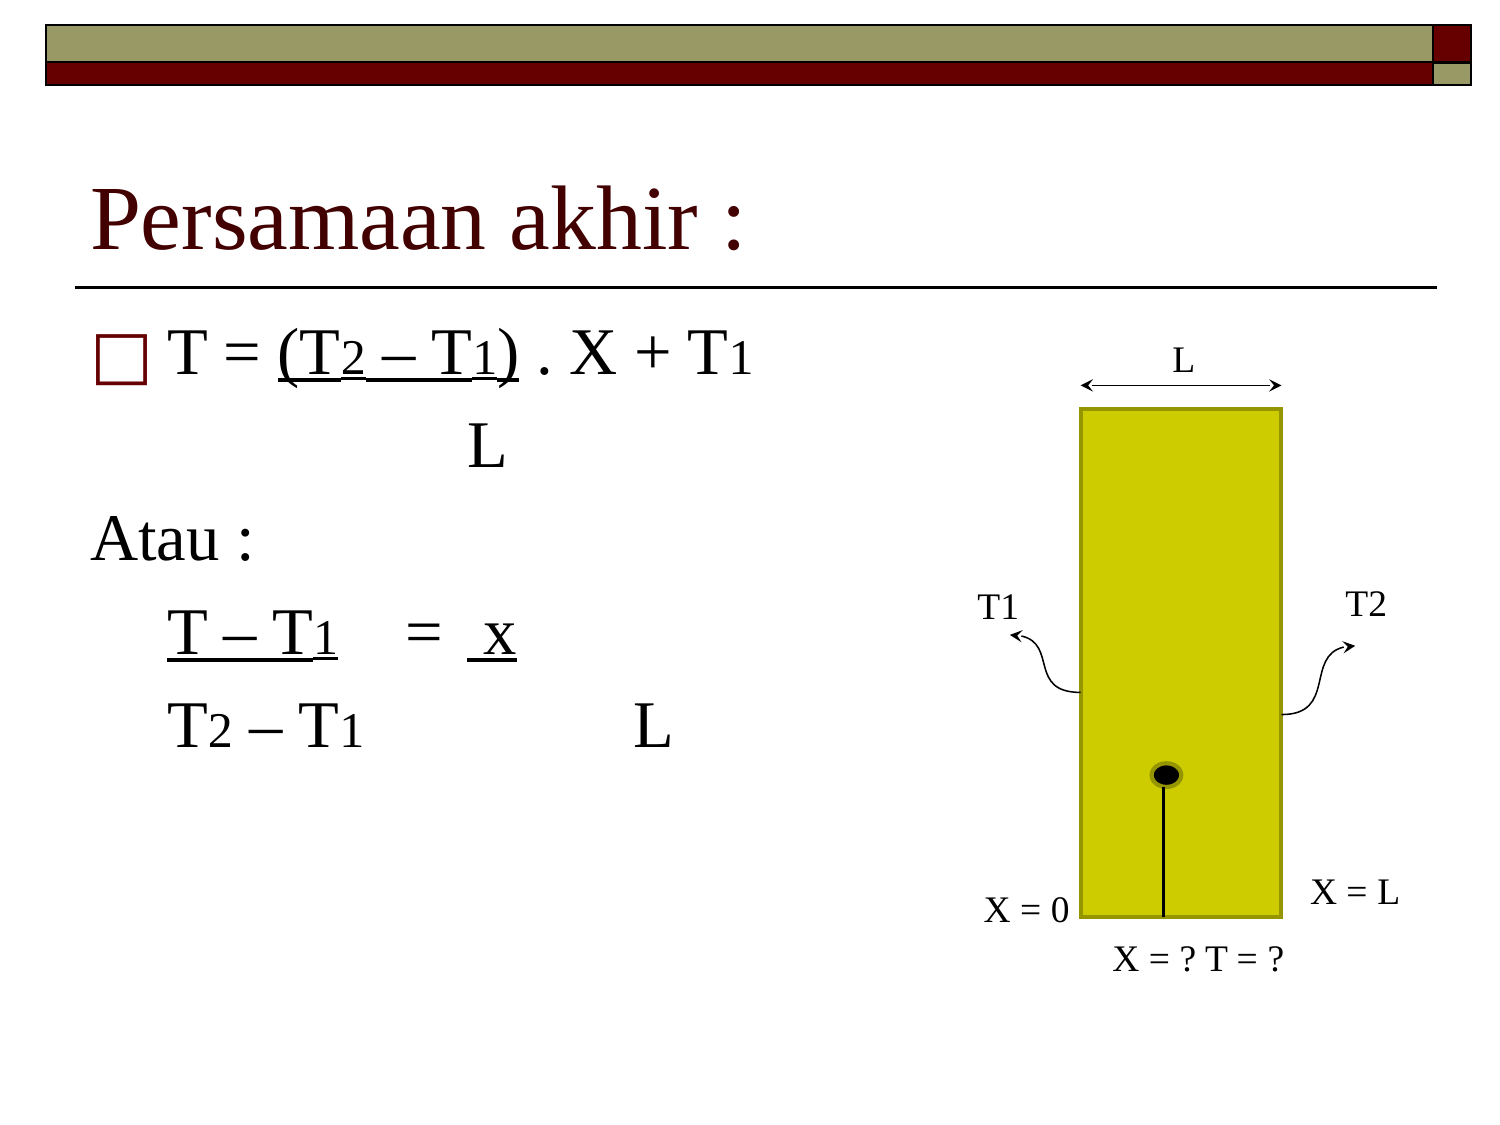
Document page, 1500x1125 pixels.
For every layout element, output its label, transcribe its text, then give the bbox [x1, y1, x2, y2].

text_box X = 0 [968, 877, 1099, 937]
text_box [1281, 645, 1356, 715]
text_box [1080, 408, 1282, 917]
list T = (T2 – T1) . X + T1 L Atau : T – T1 = x T2 – T1 L [75, 299, 1425, 1006]
text_box X = ? T = ? [1097, 926, 1358, 987]
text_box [1009, 634, 1081, 693]
text_box T1 [962, 574, 1057, 635]
text_box L [1157, 327, 1240, 384]
text_box T2 [1330, 571, 1425, 632]
title Persamaan akhir : [75, 87, 1425, 275]
text_box X = L [1295, 859, 1425, 920]
text_box [1151, 763, 1182, 787]
